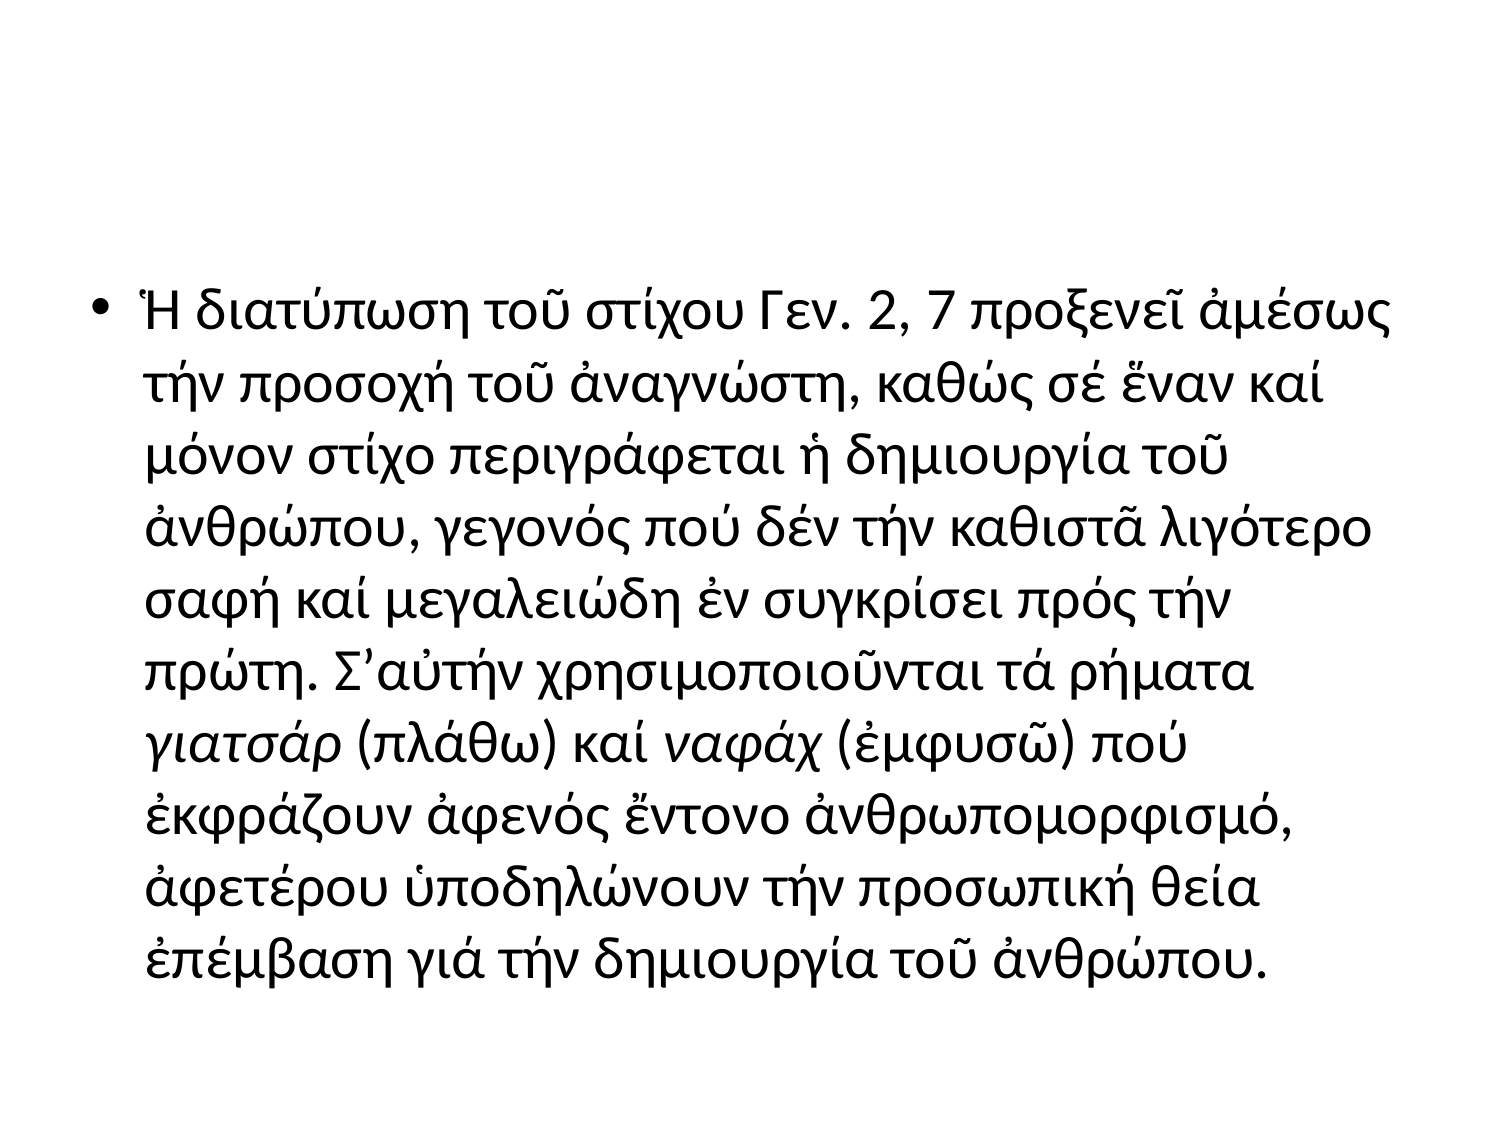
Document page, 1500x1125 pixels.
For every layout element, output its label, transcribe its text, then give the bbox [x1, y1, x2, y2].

list Ἡ διατύπωση τοῦ στίχου Γεν. 2, 7 προξενεῖ ἀμέσως τήν προσοχή τοῦ ἀναγνώστη, καθώς σέ ἕναν καί μόνον στίχο περιγράφεται ἡ δημιουργία τοῦ ἀνθρώπου, γεγονός πού δέν τήν καθιστᾶ λιγότερο σαφή καί μεγαλειώδη ἐν συγκρίσει πρός τήν πρώτη. Σ’αὐτήν χρησιμοποιοῦνται τά ρήματα γιατσάρ (πλάθω) καί ναφάχ (ἐμφυσῶ) πού ἐκφράζουν ἀφενός ἔντονο ἀνθρωπομορφισμό, ἀφετέρου ὑποδηλώνουν τήν προσωπική θεία ἐπέμβαση γιά τήν δημιουργία τοῦ ἀνθρώπου. [75, 262, 1425, 1005]
